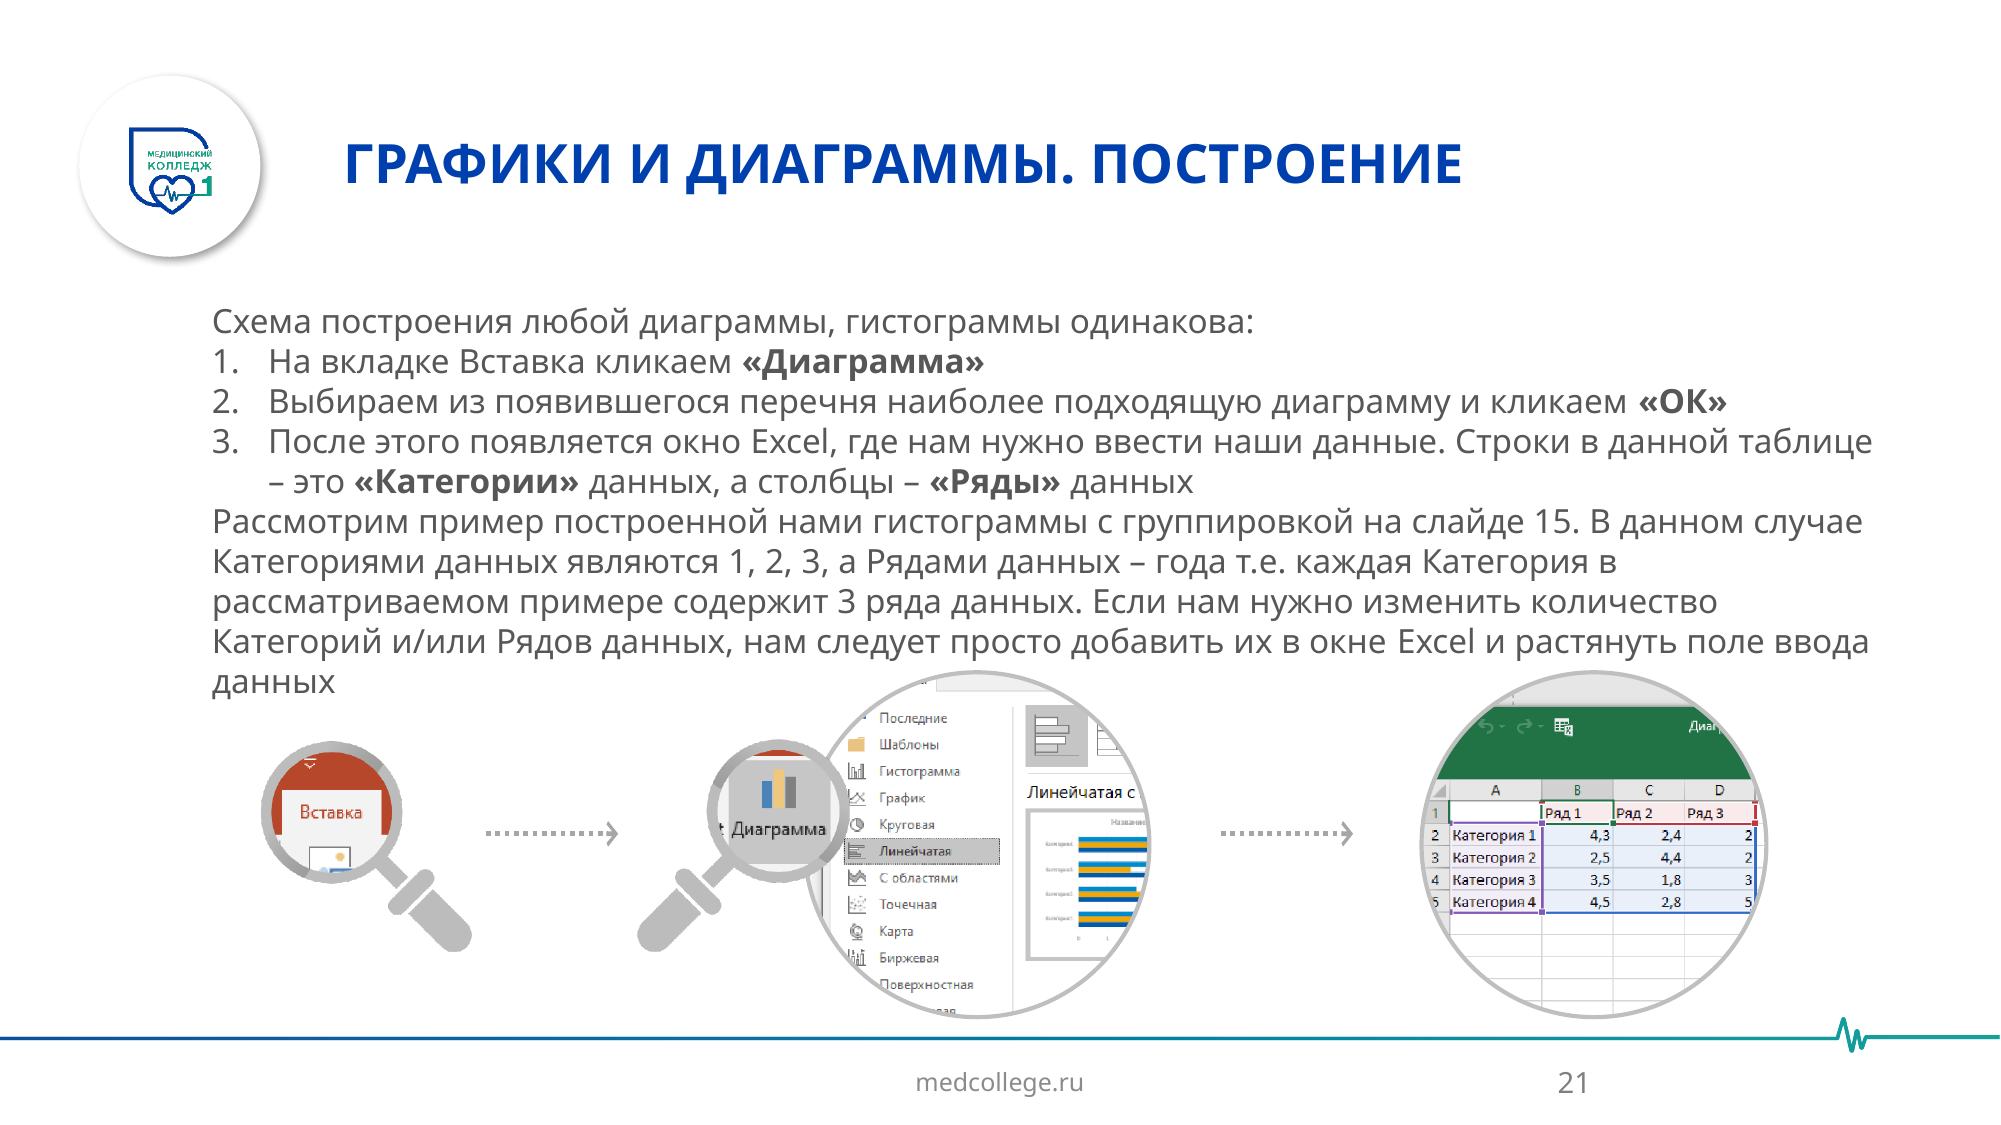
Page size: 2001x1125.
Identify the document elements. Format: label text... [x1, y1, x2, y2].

slide_number 21 [1542, 1053, 1825, 1115]
footer medcollege.ru [662, 1058, 1338, 1119]
picture [259, 739, 472, 952]
title ГРАФИКИ И ДИАГРАММЫ. ПОСТРОЕНИЕ [328, 75, 1889, 257]
picture [637, 739, 850, 952]
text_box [1421, 672, 1767, 1018]
text_box Схема построения любой диаграммы, гистограммы одинакова: На вкладке Вставка кликаем «Диаграмма» Выбираем из появившегося перечня наиболее подходящую диаграмму и кликаем «ОК» После этого появляется окно Excel, где нам нужно ввести наши данные. Строки в данной таблице – это «Категории» данных, а столбцы – «Ряды» данных Рассмотрим пример построенной нами гистограммы с группировкой на слайде 15. В данном случае Категориями данных являются 1, 2, 3, а Рядами данных – года т.е. каждая Категория в рассматриваемом примере содержит 3 ряда данных. Если нам нужно изменить количество Категорий и/или Рядов данных, нам следует просто добавить их в окне Excel и растянуть поле ввода данных [197, 293, 1902, 708]
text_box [804, 671, 1150, 1018]
picture [122, 125, 218, 217]
picture [0, 1017, 2000, 1053]
